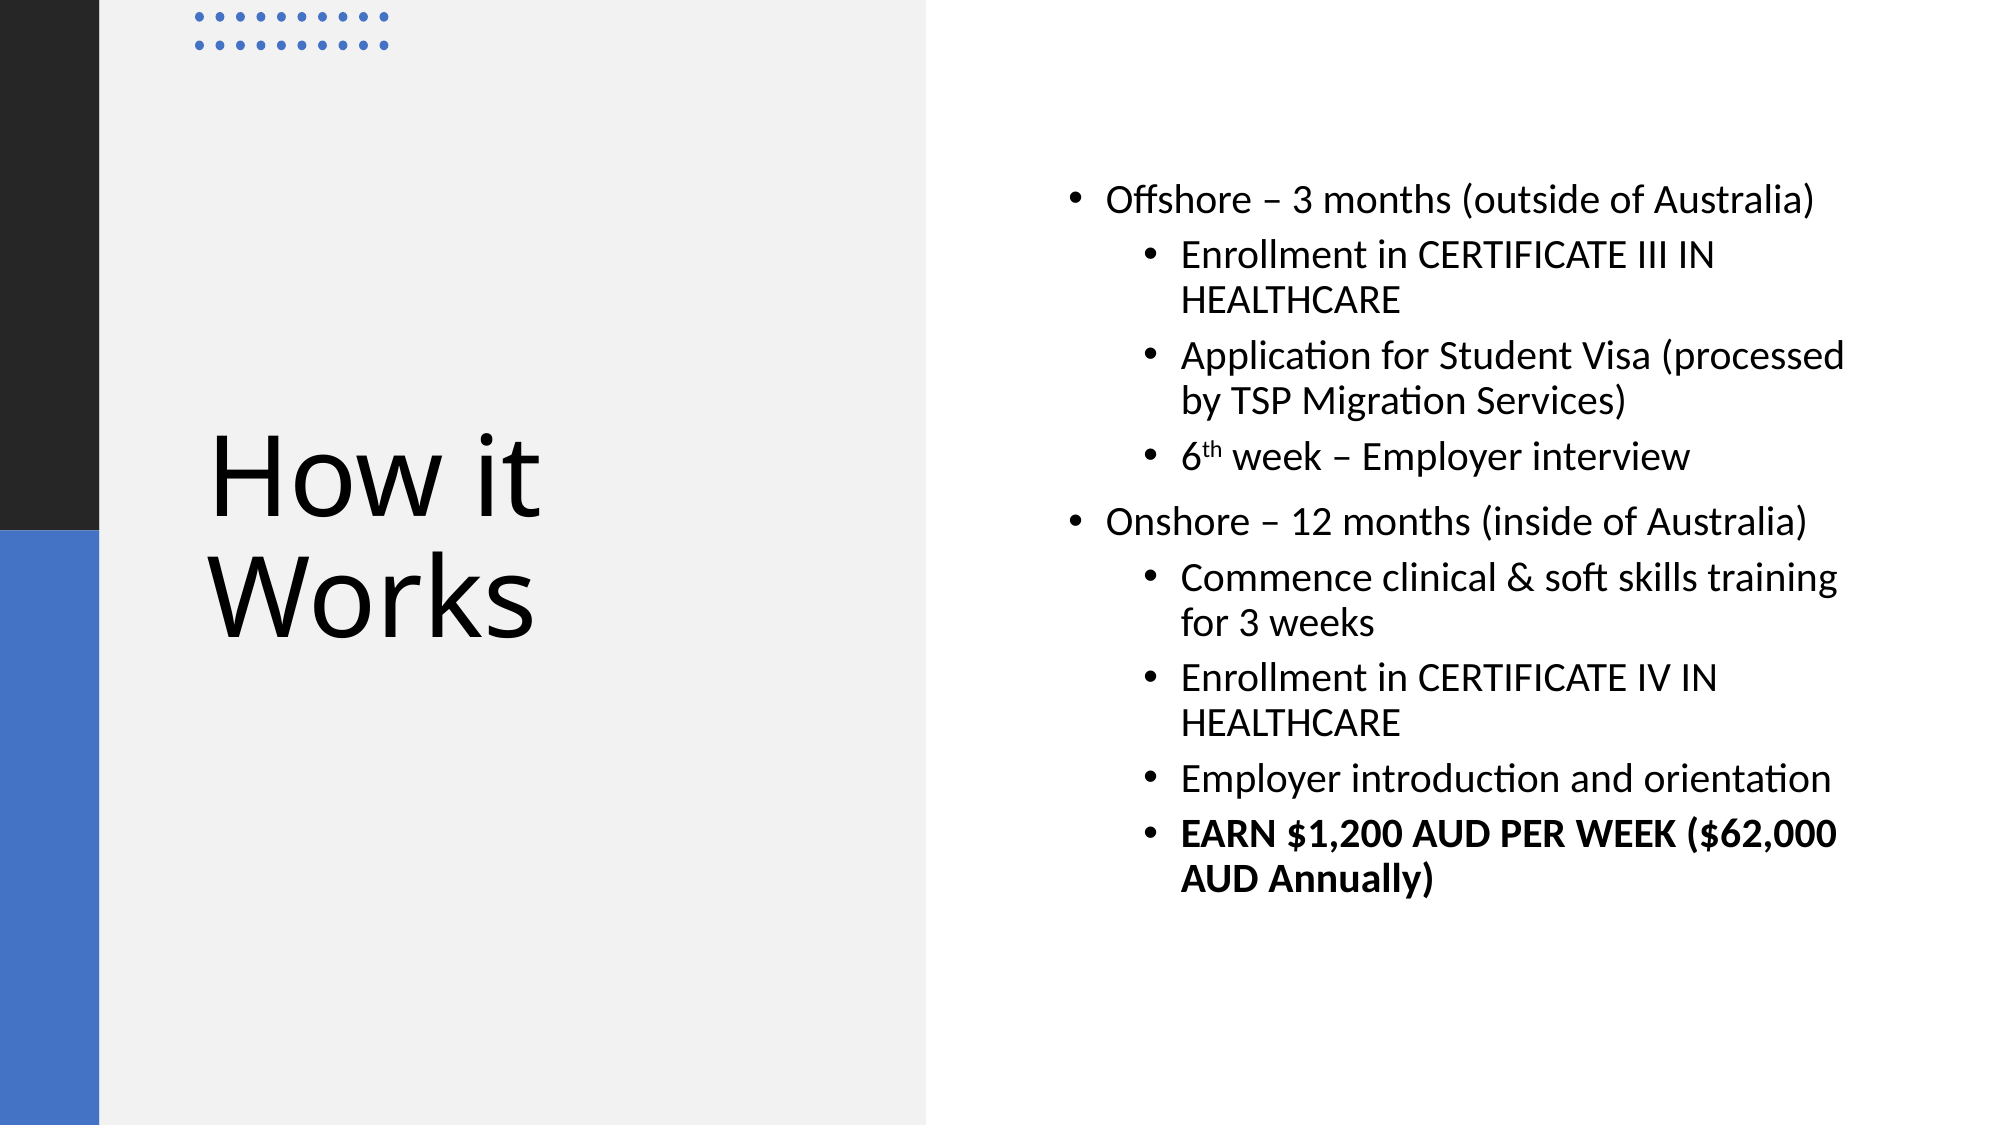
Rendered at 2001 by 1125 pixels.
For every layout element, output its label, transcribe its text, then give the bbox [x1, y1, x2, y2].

text_box [0, 0, 99, 529]
list Offshore – 3 months (outside of Australia) Enrollment in CERTIFICATE III IN HEALTHCARE Application for Student Visa (processed by TSP Migration Services) 6th week – Employer interview Onshore – 12 months (inside of Australia) Commence clinical & soft skills training for 3 weeks Enrollment in CERTIFICATE IV IN HEALTHCARE Employer introduction and orientation EARN $1,200 AUD PER WEEK ($62,000 AUD Annually) [1053, 81, 1890, 998]
text_box [0, 529, 99, 1125]
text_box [194, 11, 389, 51]
title How it Works [191, 218, 836, 862]
text_box [927, 0, 2000, 1125]
text_box [99, 0, 927, 1125]
